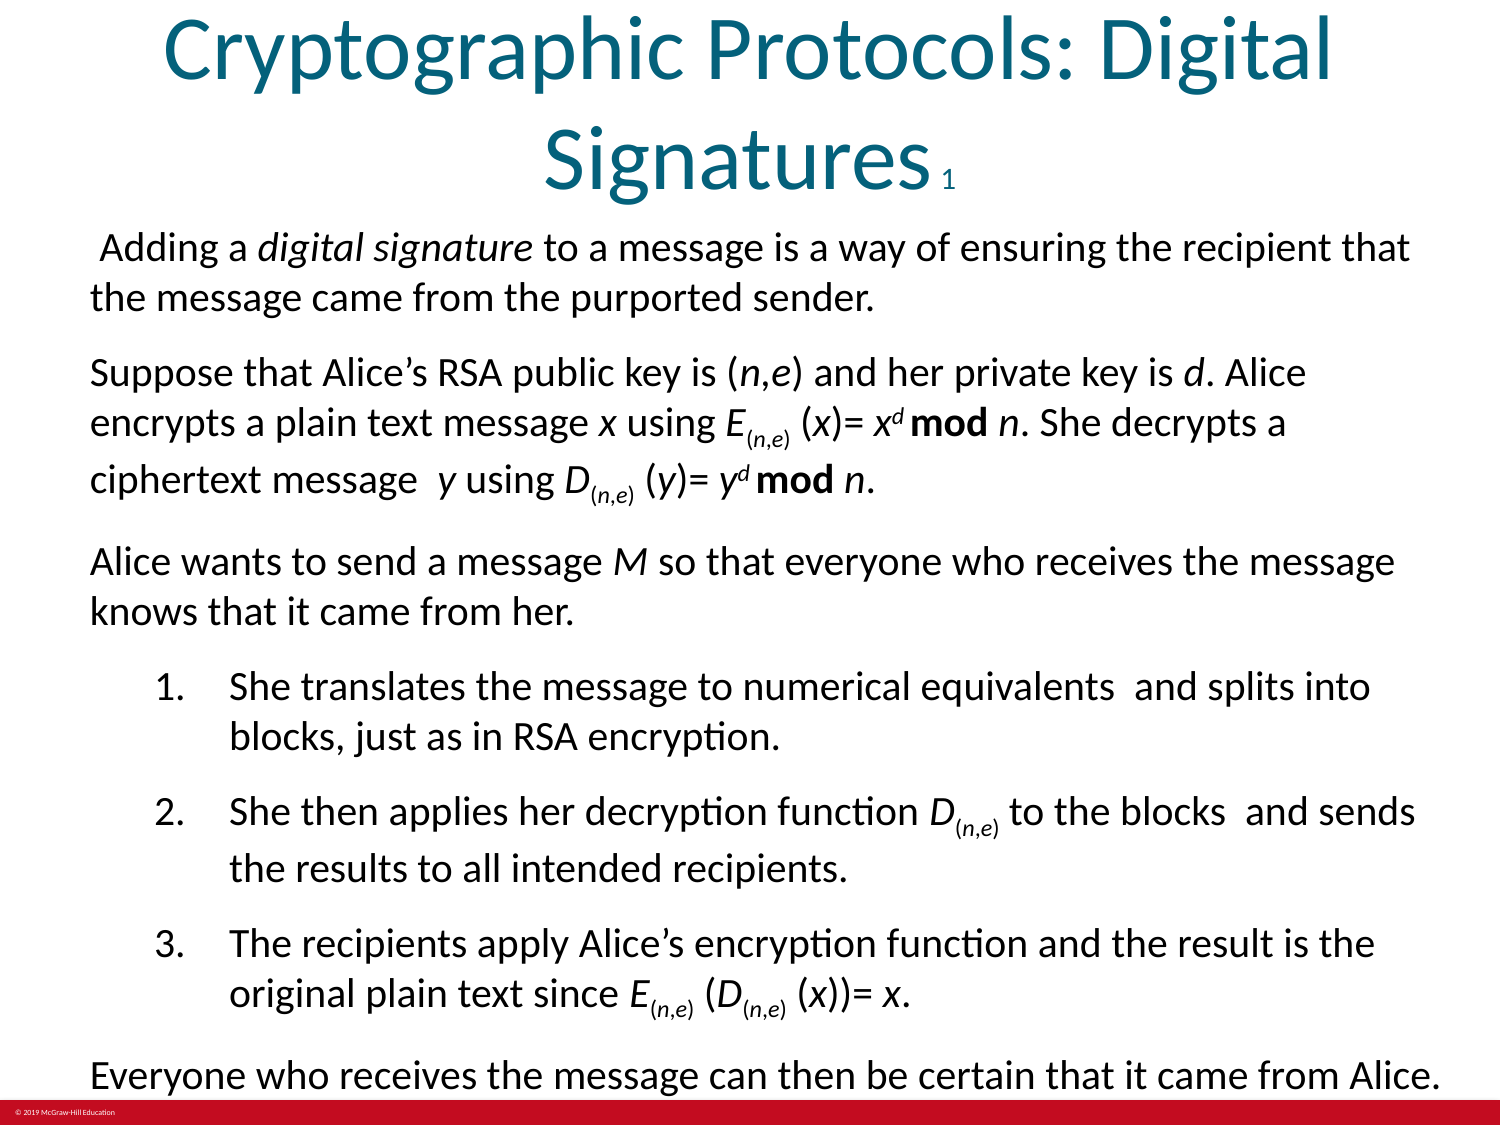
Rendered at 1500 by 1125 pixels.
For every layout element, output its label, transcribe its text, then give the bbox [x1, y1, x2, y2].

title Cryptographic Protocols: Digital Signatures 1 [0, 0, 1500, 195]
list Adding a digital signature to a message is a way of ensuring the recipient that the message came from the purported sender. Suppose that Alice’s RSA public key is (n,e) and her private key is d. Alice encrypts a plain text message x using E(n,e) (x)= xd mod n. She decrypts a ciphertext message y using D(n,e) (y)= yd mod n. Alice wants to send a message M so that everyone who receives the message knows that it came from her. She translates the message to numerical equivalents and splits into blocks, just as in RSA encryption. She then applies her decryption function D(n,e) to the blocks and sends the results to all intended recipients. The recipients apply Alice’s encryption function and the result is the original plain text since E(n,e) (D(n,e) (x))= x. Everyone who receives the message can then be certain that it came from Alice. [75, 212, 1475, 1075]
